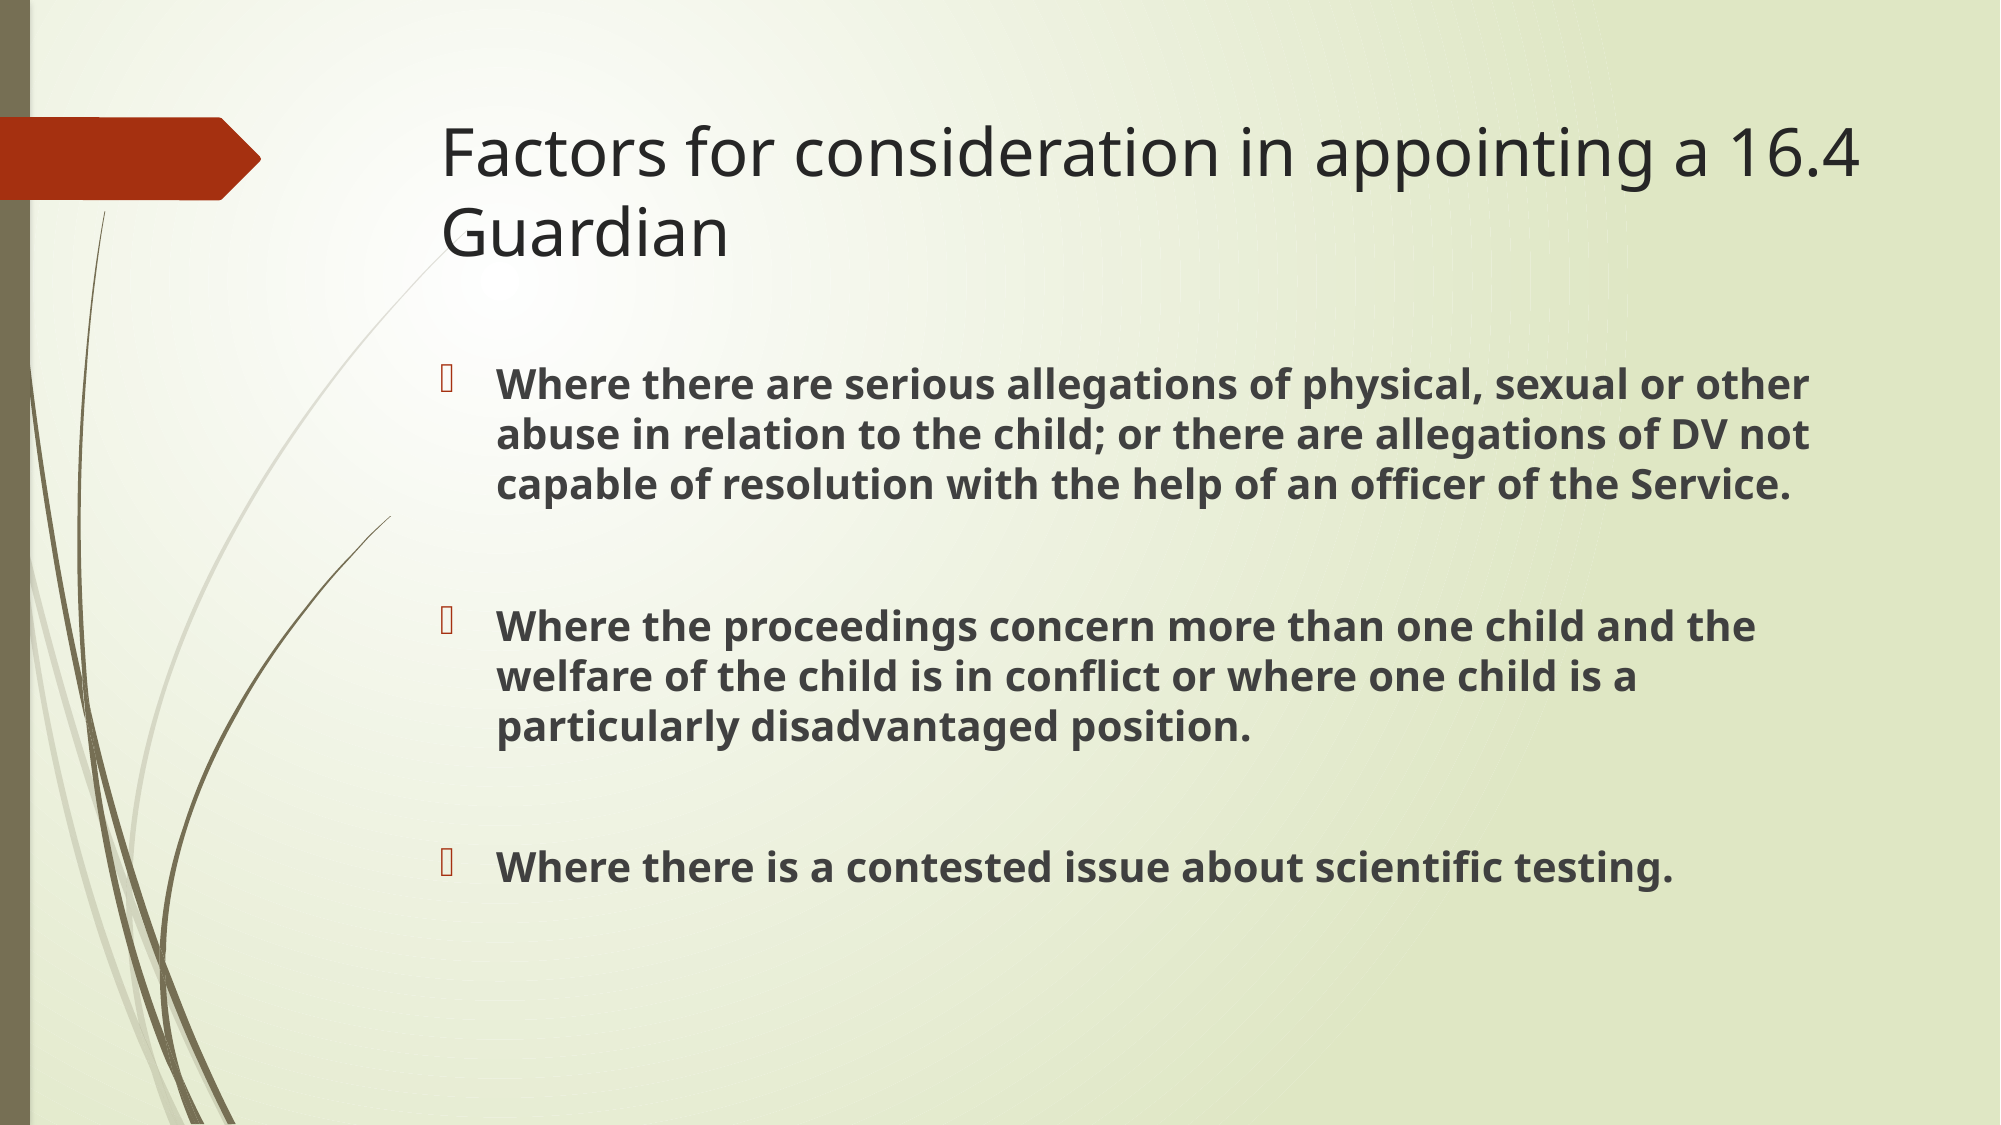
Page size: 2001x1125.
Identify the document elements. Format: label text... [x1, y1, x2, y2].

title Factors for consideration in appointing a 16.4 Guardian [425, 102, 1888, 313]
list Where there are serious allegations of physical, sexual or other abuse in relation to the child; or there are allegations of DV not capable of resolution with the help of an officer of the Service. Where the proceedings concern more than one child and the welfare of the child is in conflict or where one child is a particularly disadvantaged position. Where there is a contested issue about scientific testing. [424, 350, 1888, 970]
